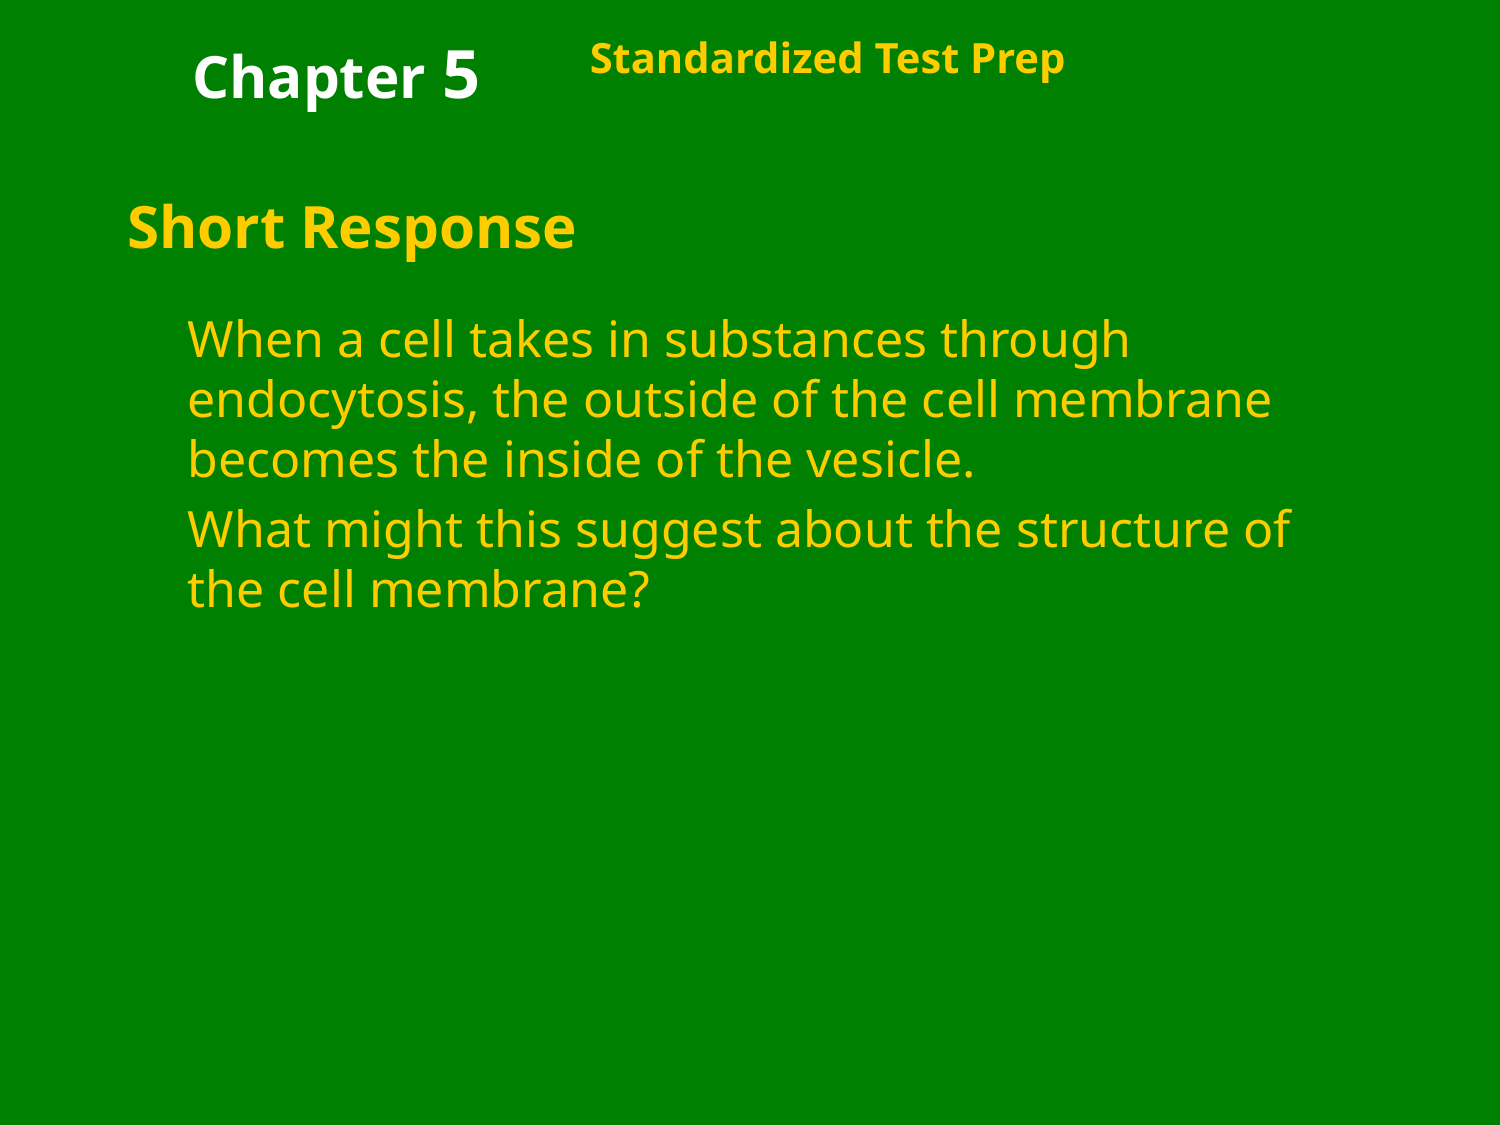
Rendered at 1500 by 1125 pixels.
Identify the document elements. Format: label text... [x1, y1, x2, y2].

text_box Short Response [112, 174, 1042, 275]
text_box Chapter 5 [177, 24, 497, 120]
text_box Standardized Test Prep [574, 24, 1263, 90]
text_box When a cell takes in substances through endocytosis, the outside of the cell membrane becomes the inside of the vesicle. What might this suggest about the structure of the cell membrane? [116, 299, 1392, 975]
